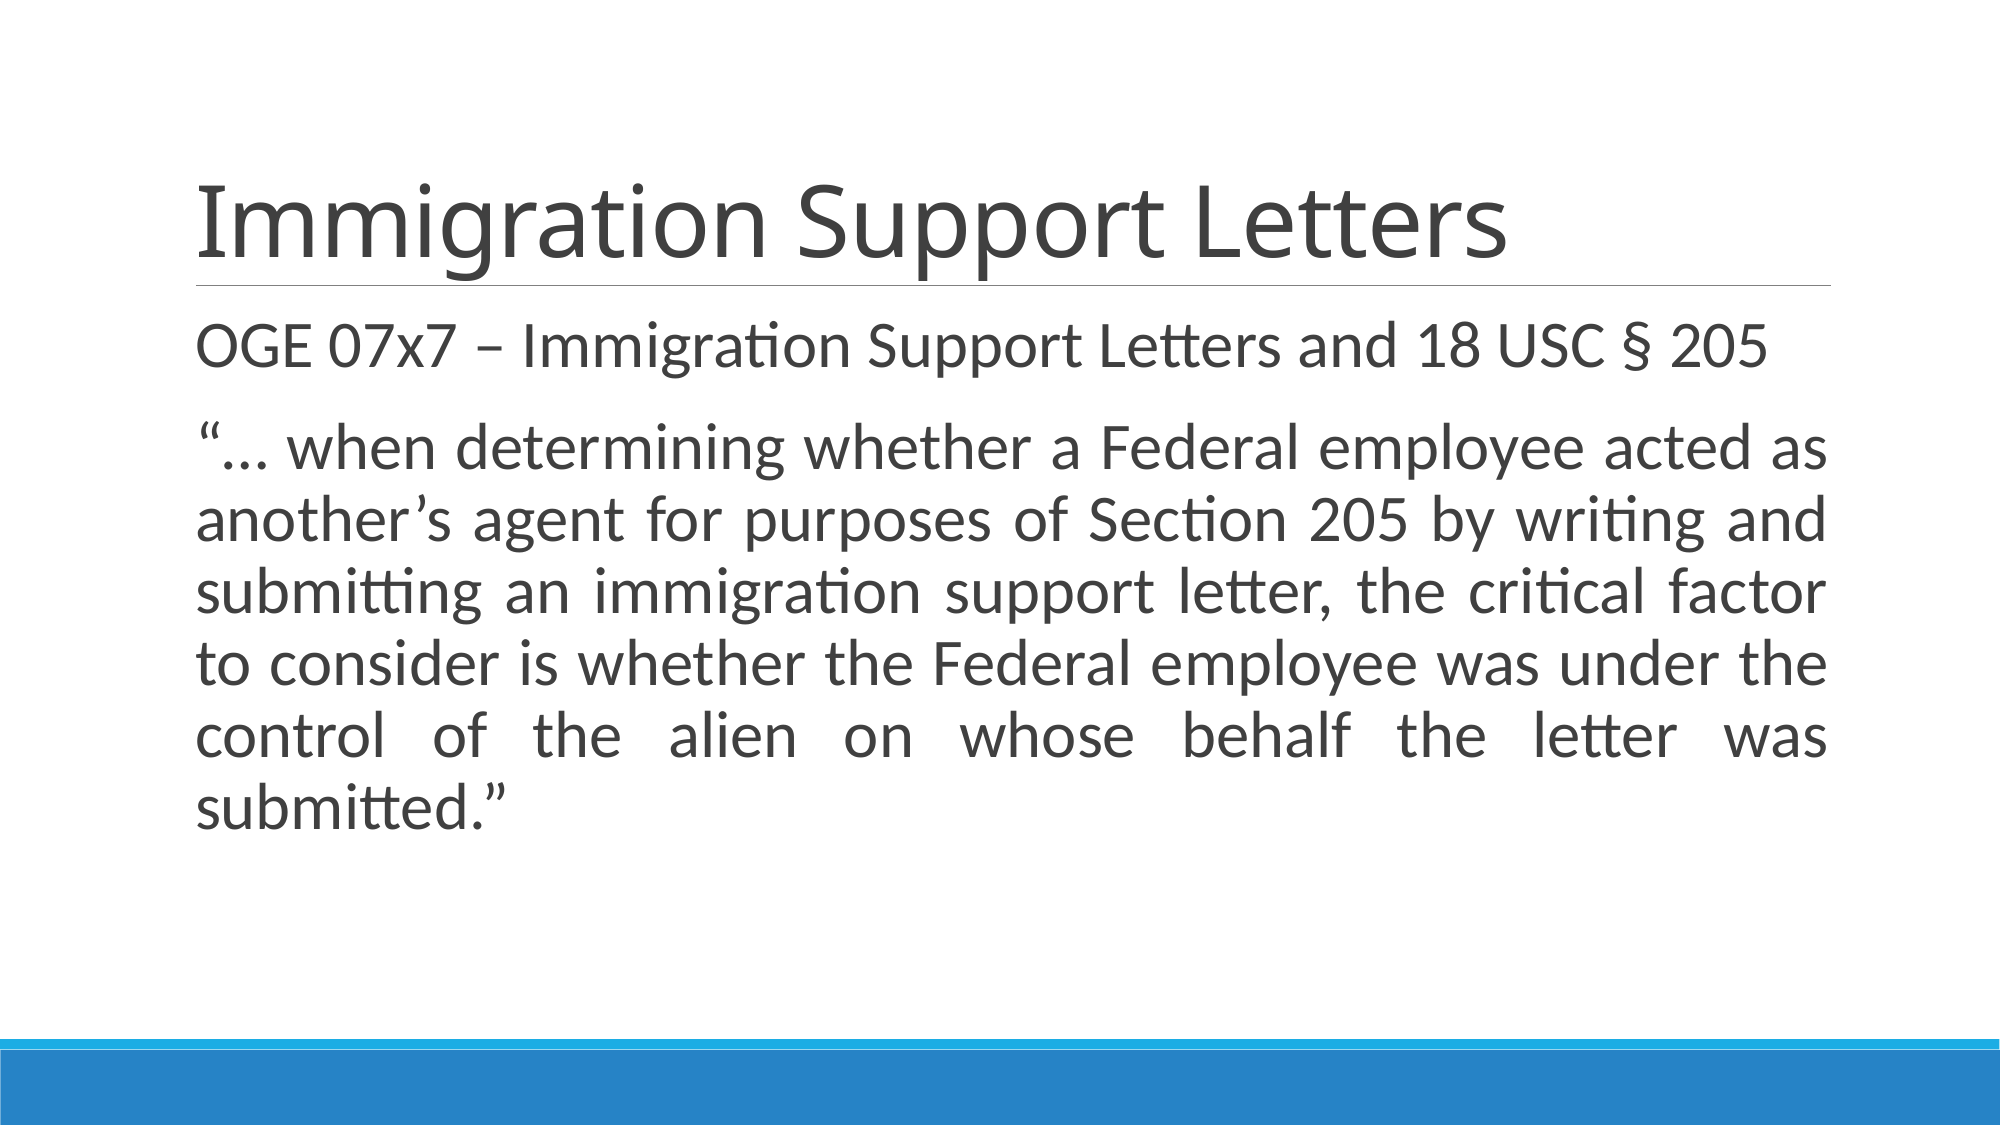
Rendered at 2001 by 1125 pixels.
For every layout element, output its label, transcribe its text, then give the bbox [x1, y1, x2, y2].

title Immigration Support Letters [180, 47, 1830, 285]
list OGE 07x7 – Immigration Support Letters and 18 USC § 205 “… when determining whether a Federal employee acted as another’s agent for purposes of Section 205 by writing and submitting an immigration support letter, the critical factor to consider is whether the Federal employee was under the control of the alien on whose behalf the letter was submitted.” [180, 302, 1830, 963]
